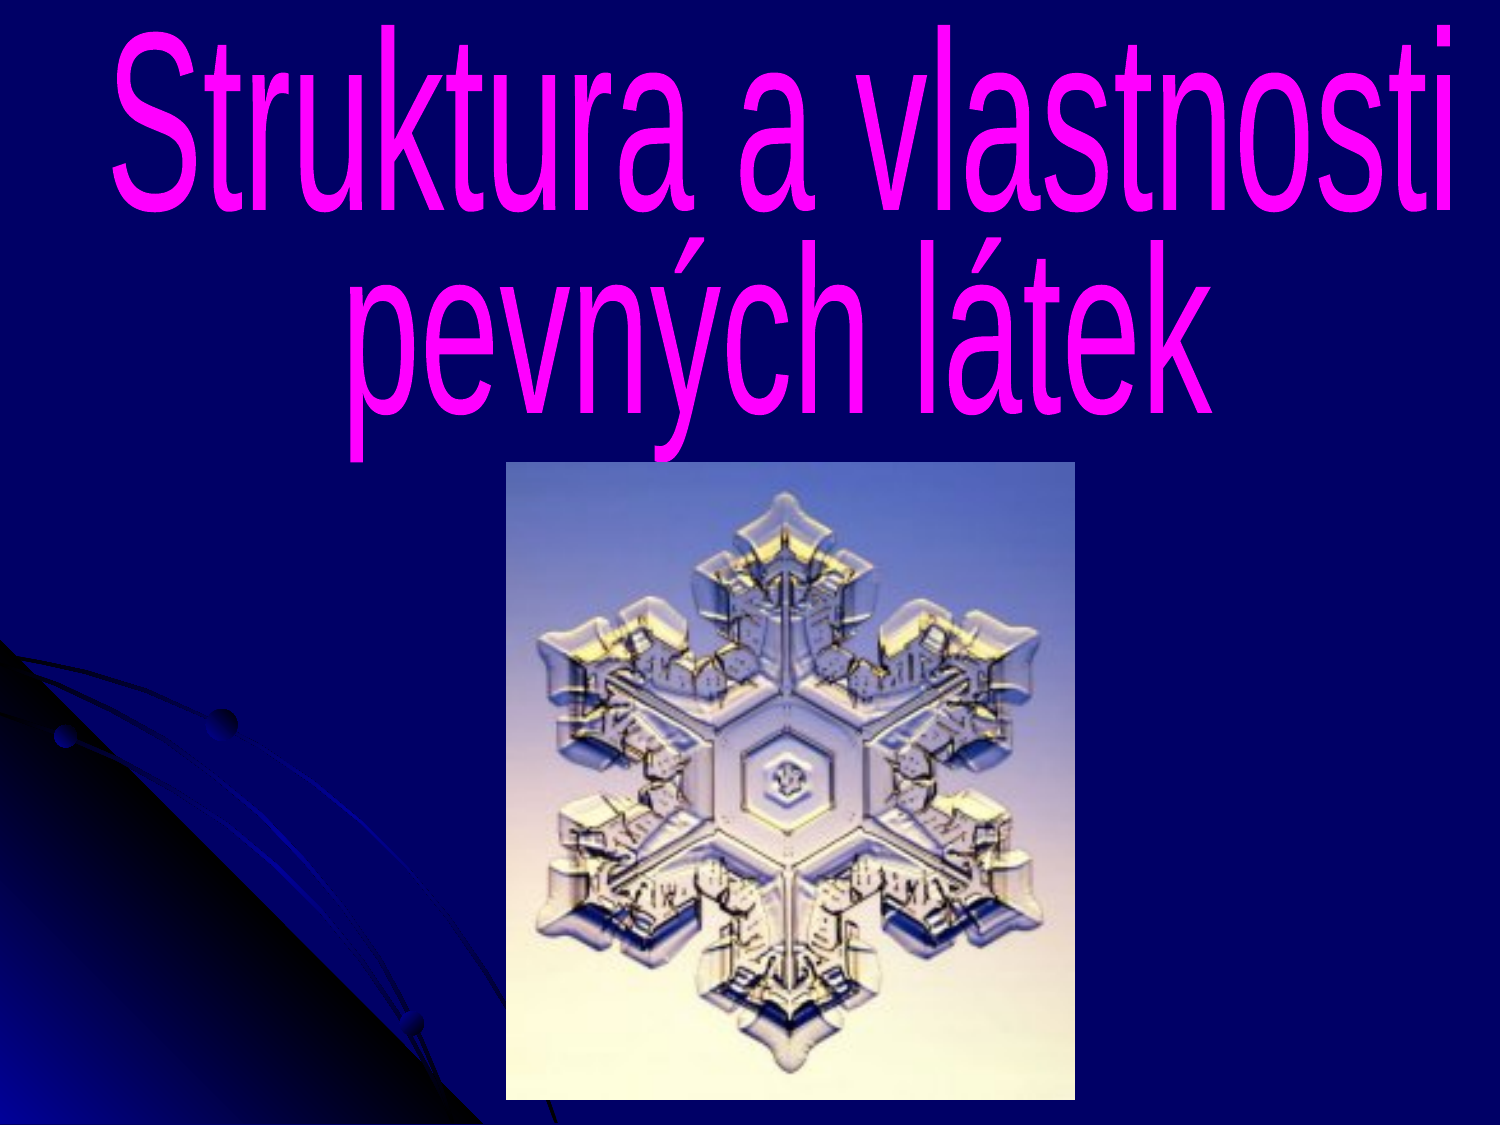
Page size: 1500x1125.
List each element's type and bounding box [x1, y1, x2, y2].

picture [506, 462, 1076, 1100]
